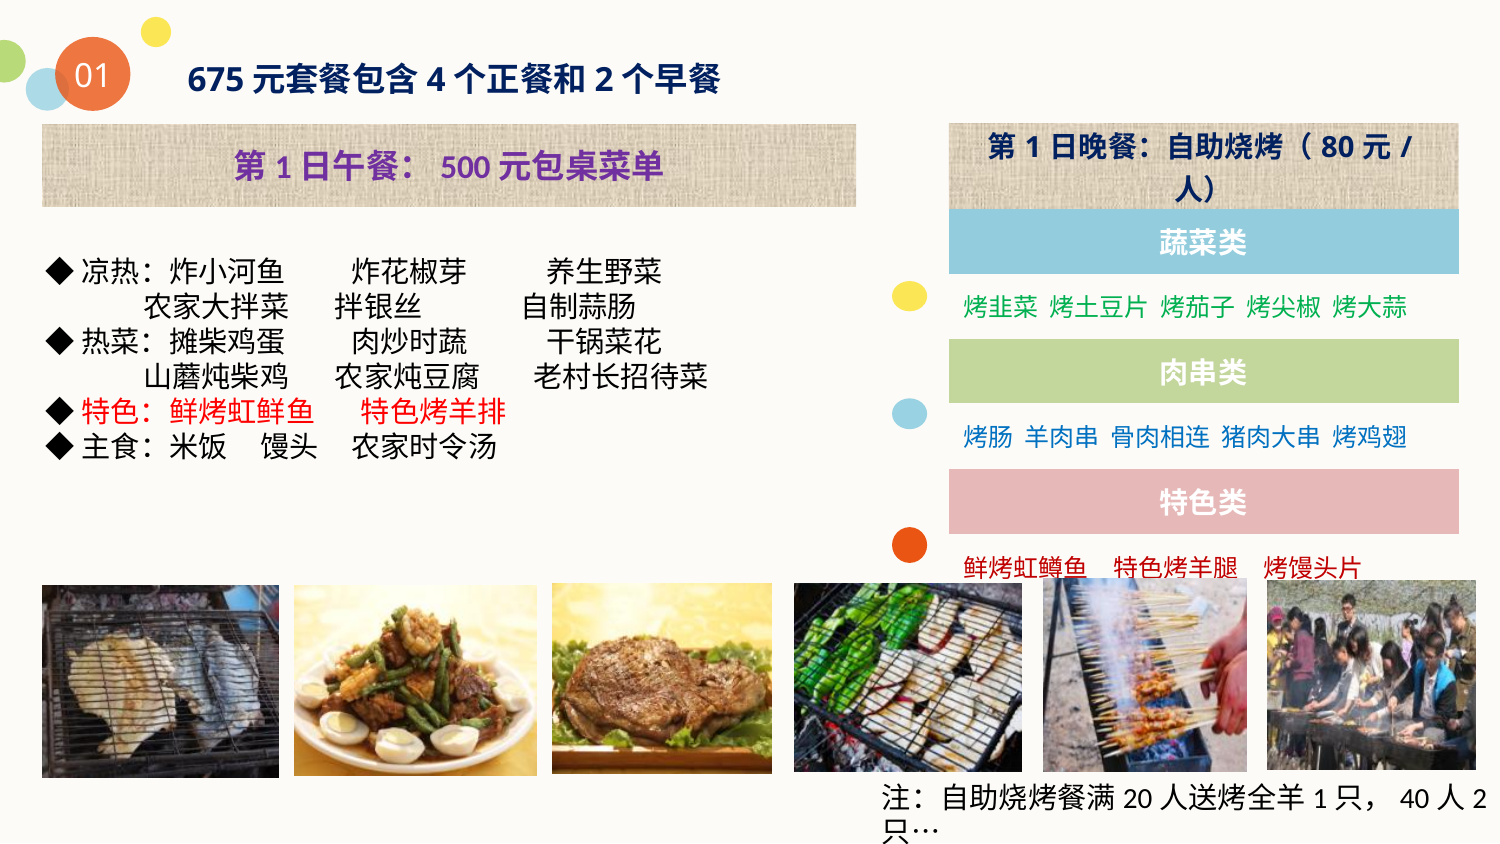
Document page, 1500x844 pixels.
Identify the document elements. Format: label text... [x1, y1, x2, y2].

text_box [0, 39, 26, 83]
text_box 675元套餐包含4个正餐和2个早餐 [187, 58, 857, 99]
text_box [55, 36, 131, 111]
text_box [892, 527, 928, 563]
picture [794, 583, 1022, 772]
picture [294, 585, 538, 776]
text_box ◆凉热：炸小河鱼 炸花椒芽 养生野菜 农家大拌菜 拌银丝 自制蒜肠 ◆热菜：摊柴鸡蛋 肉炒时蔬 干锅菜花 山蘑炖柴鸡 农家炖豆腐 老村长招待菜 ◆特色：鲜烤虹鲜鱼 特色烤羊排 ◆主食：米饭 馒头 农家时令汤 [30, 210, 857, 471]
text_box 第1日午餐：500元包桌菜单 [40, 122, 858, 208]
table_cell 鲜烤虹鳟鱼 特色烤羊腿 烤馒头片 [949, 534, 1459, 599]
table_cell 烤肠 羊肉串 骨肉相连 猪肉大串 烤鸡翅 [949, 403, 1459, 469]
picture [1267, 580, 1476, 770]
text_box [25, 67, 66, 111]
table_header 第1日晚餐：自助烧烤（80元/人） [949, 123, 1459, 209]
text_box [140, 16, 172, 48]
picture [552, 583, 772, 774]
picture [1043, 578, 1247, 772]
text_box [892, 398, 928, 430]
table_cell 蔬菜类 [949, 209, 1459, 274]
text_box 01 [65, 53, 121, 94]
picture [41, 585, 279, 778]
table_cell 肉串类 [949, 339, 1459, 403]
text_box [892, 281, 928, 312]
text_box 注：自助烧烤餐满20人送烤全羊1只，40人2只… [867, 771, 1500, 844]
table_cell 烤韭菜 烤土豆片 烤茄子 烤尖椒 烤大蒜 [949, 274, 1459, 339]
table_cell 特色类 [949, 469, 1459, 534]
